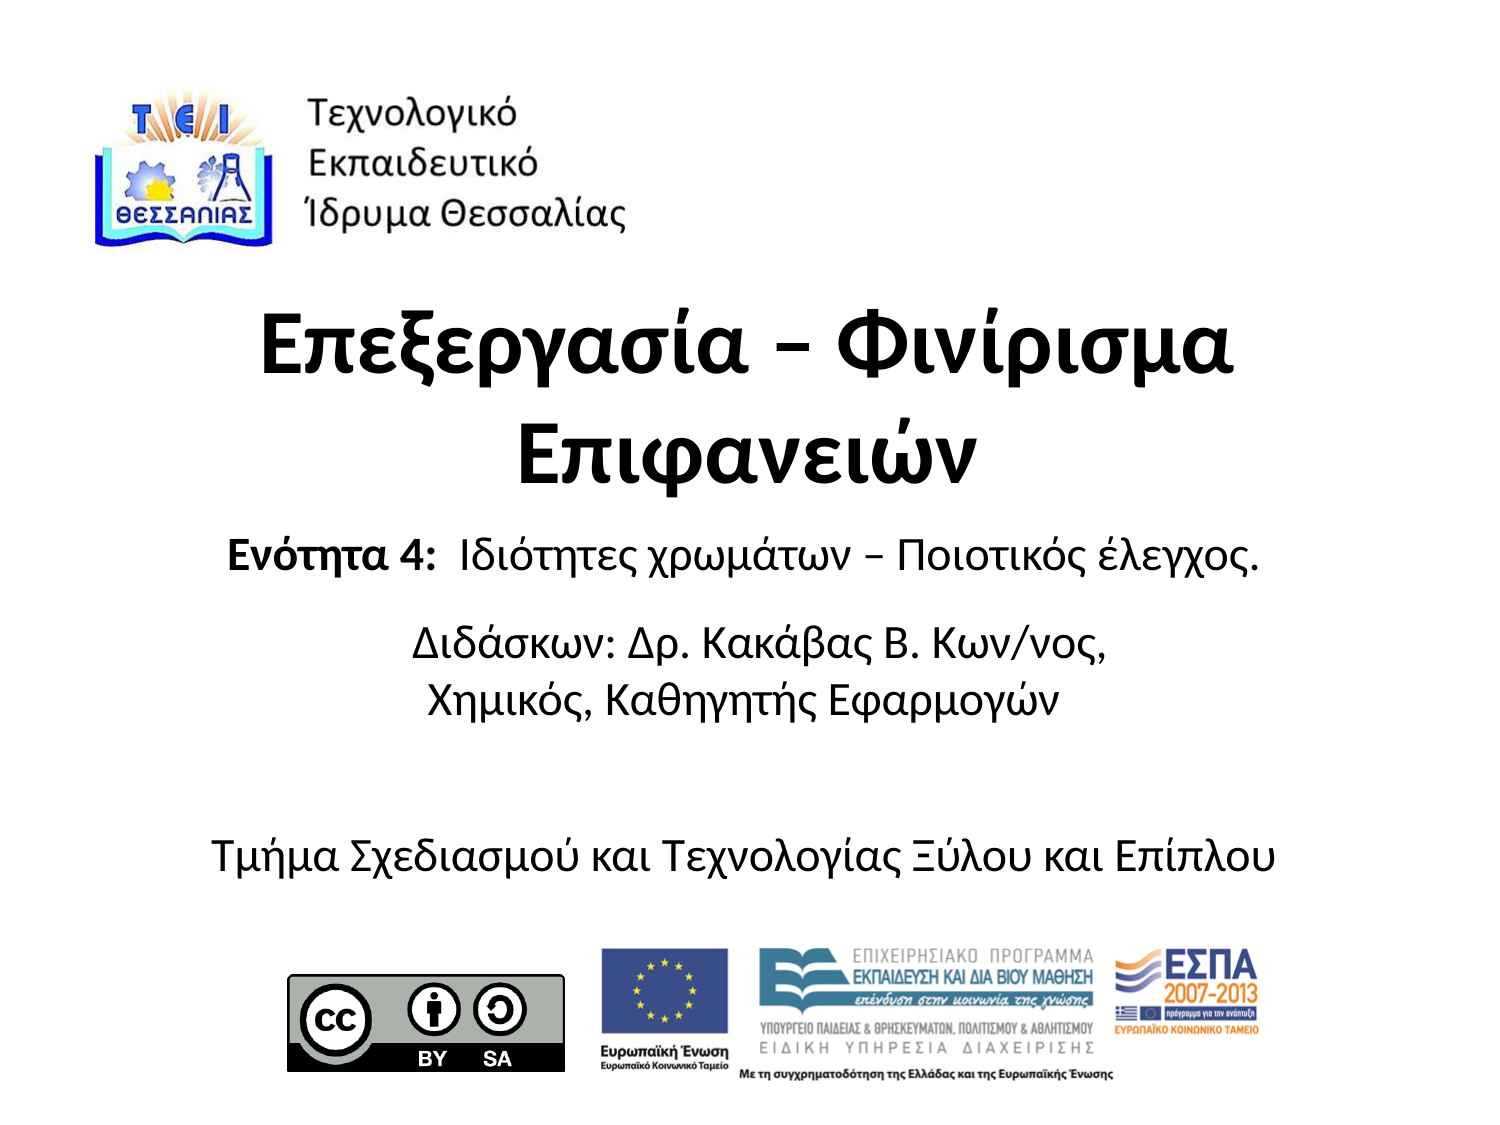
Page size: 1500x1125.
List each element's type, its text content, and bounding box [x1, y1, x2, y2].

picture [572, 927, 1281, 1098]
picture [287, 974, 565, 1073]
picture [95, 73, 663, 262]
subtitle Ενότητα 4: Ιδιότητες χρωμάτων – Ποιοτικός έλεγχος. Διδάσκων: Δρ. Κακάβας Β. Κων/νος, Χημικός, Καθηγητής Εφαρμογών Τμήμα Σχεδιασμού και Τεχνολογίας Ξύλου και Επίπλου [159, 515, 1329, 896]
title Επεξεργασία – Φινίρισμα Επιφανειών [95, 290, 1400, 494]
